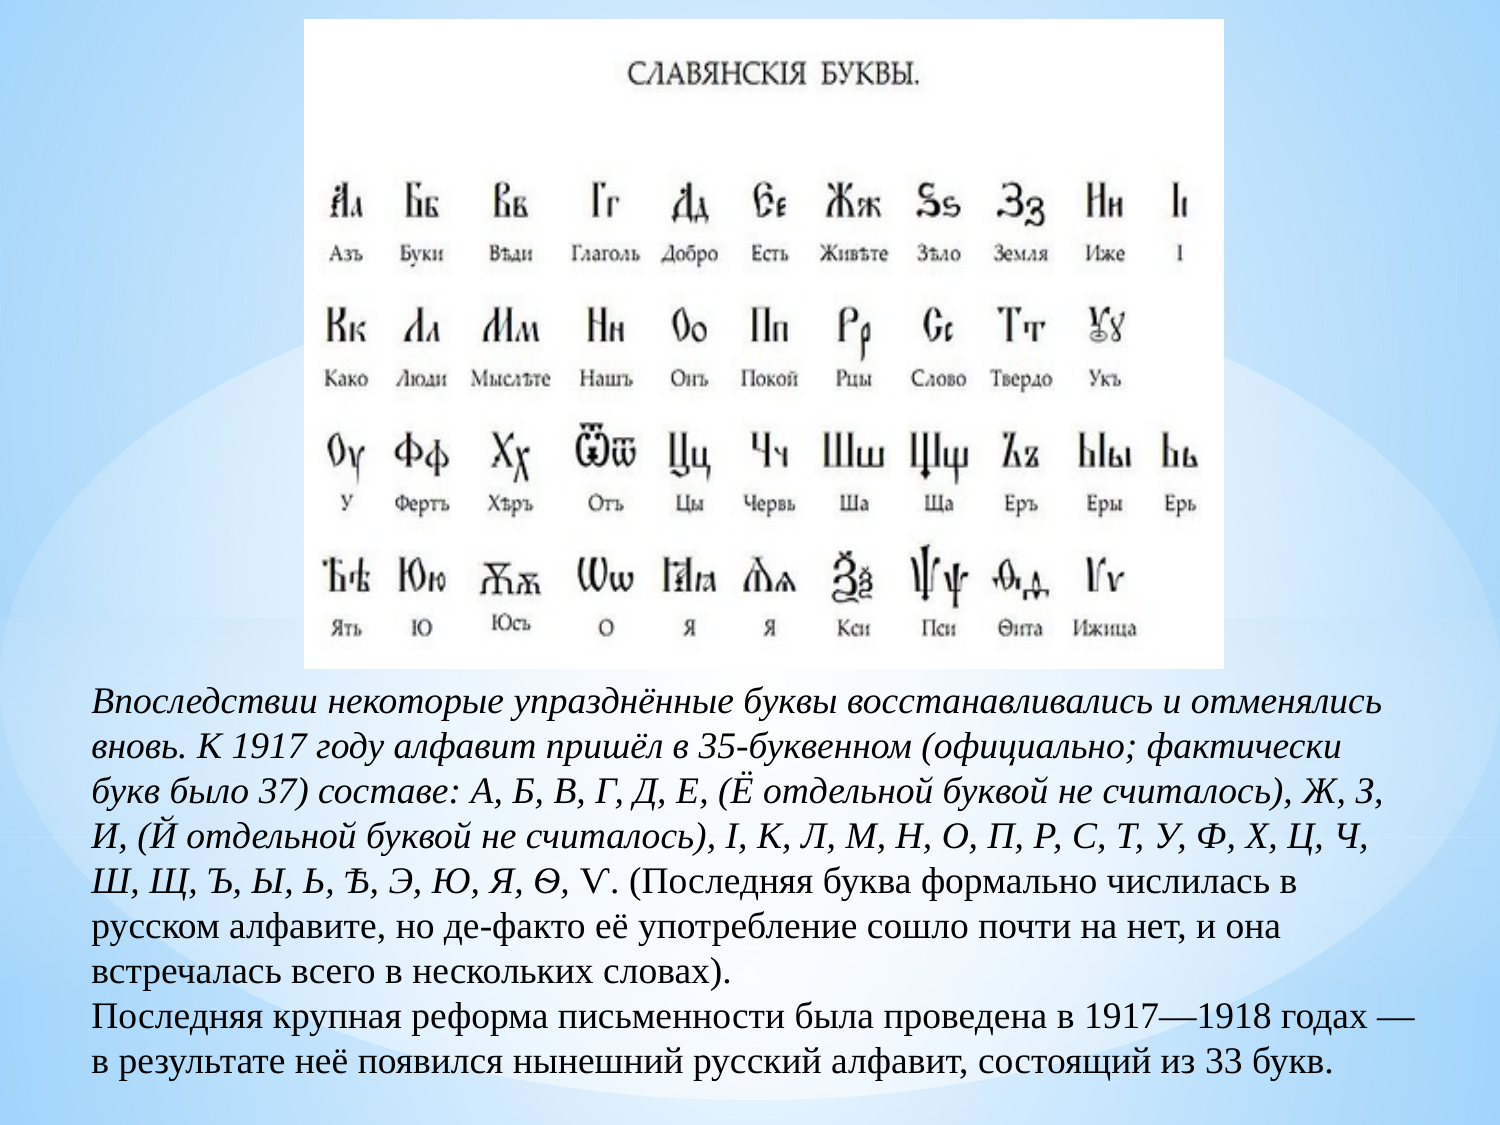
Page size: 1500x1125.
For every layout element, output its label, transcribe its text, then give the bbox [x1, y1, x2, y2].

picture [304, 18, 1224, 670]
text_box Впоследствии некоторые упразднённые буквы восстанавливались и отменялись вновь. К 1917 году алфавит пришёл в 35-буквенном (официально; фактически букв было 37) составе: А, Б, В, Г, Д, Е, (Ё отдельной буквой не считалось), Ж, З, И, (Й отдельной буквой не считалось), І, К, Л, М, Н, О, П, Р, С, Т, У, Ф, Х, Ц, Ч, Ш, Щ, Ъ, Ы, Ь, Ѣ, Э, Ю, Я, Ѳ, Ѵ. (Последняя буква формально числилась в русском алфавите, но де-факто её употребление сошло почти на нет, и она встречалась всего в нескольких словах). Последняя крупная реформа письменности была проведена в 1917—1918 годах — в результате неё появился нынешний русский алфавит, состоящий из 33 букв. [76, 668, 1436, 1089]
